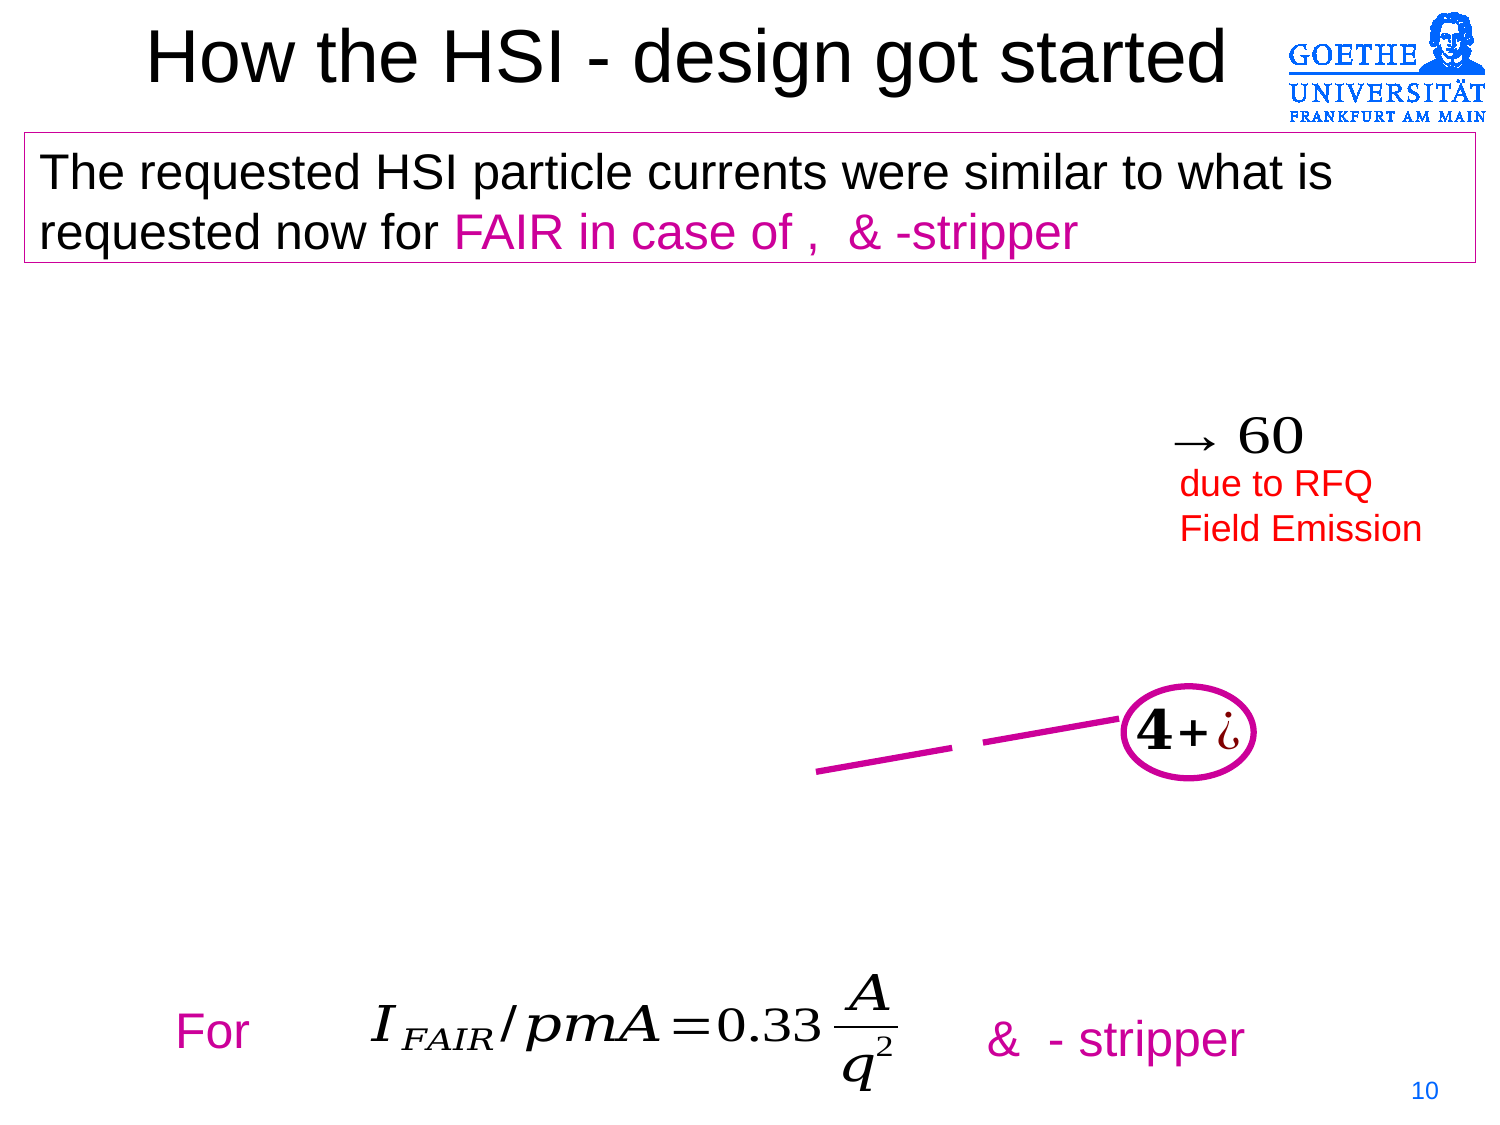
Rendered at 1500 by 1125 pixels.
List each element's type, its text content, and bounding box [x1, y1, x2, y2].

title How the HSI - design got started [90, 0, 1285, 105]
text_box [24, 310, 1440, 1092]
